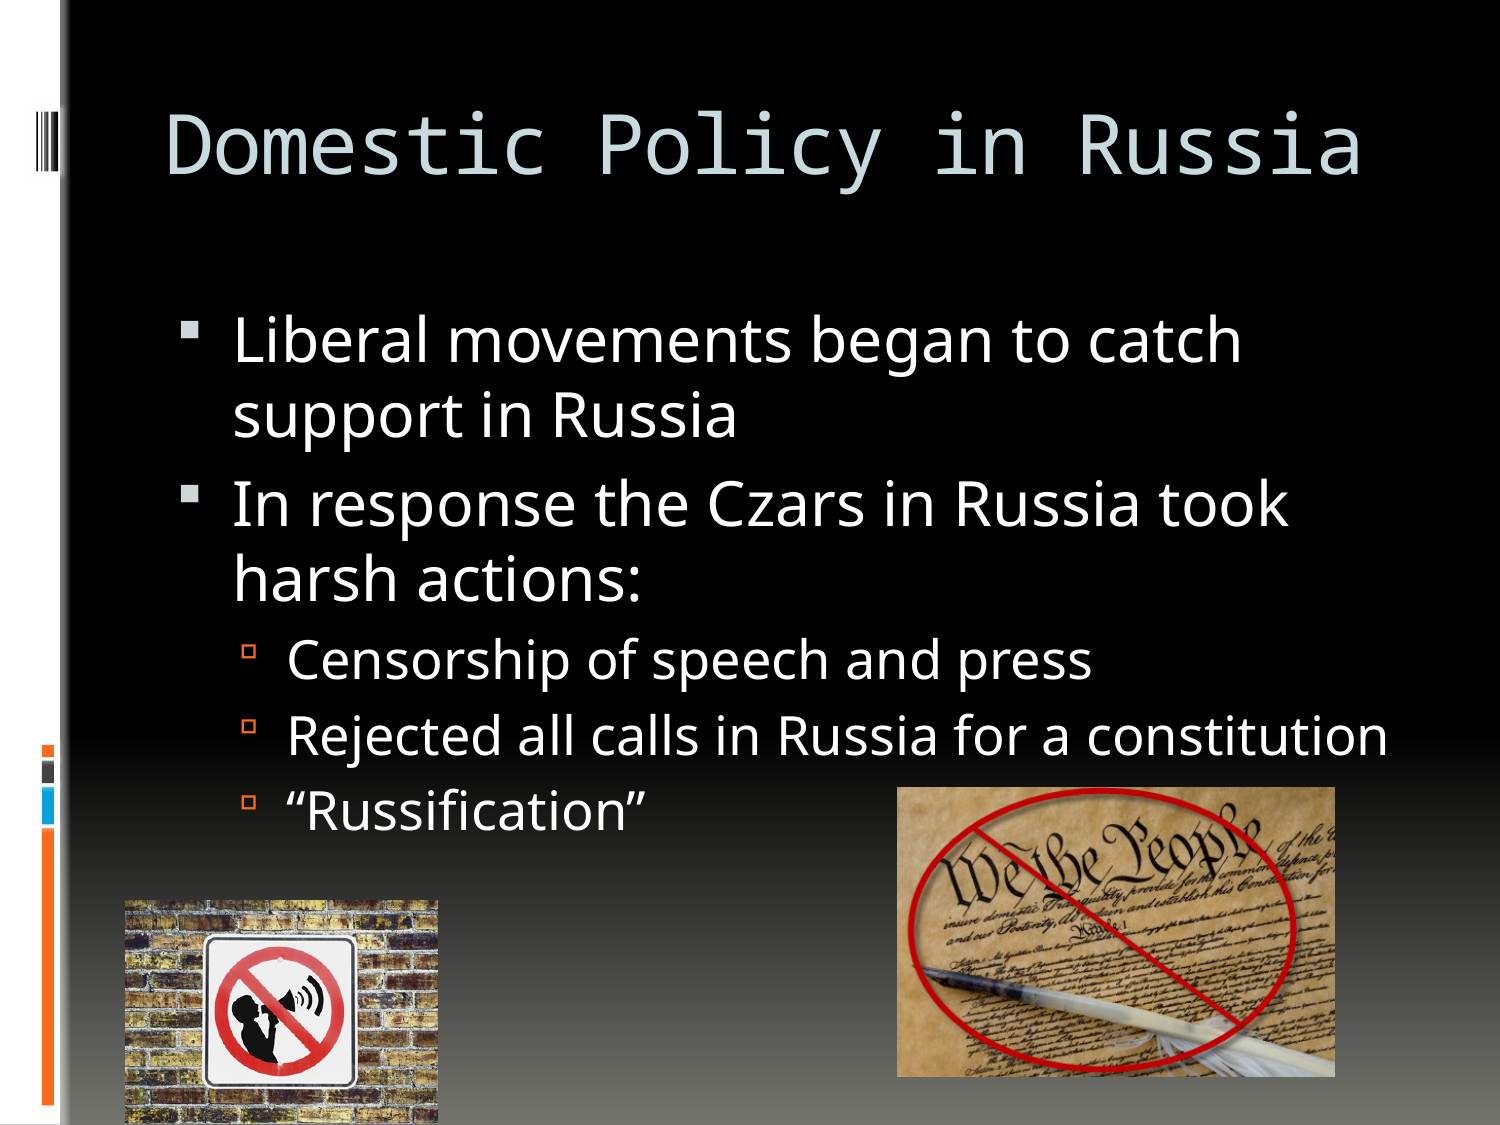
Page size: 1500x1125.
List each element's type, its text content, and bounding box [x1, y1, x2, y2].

title Domestic Policy in Russia [150, 83, 1425, 234]
picture [124, 899, 438, 1125]
list Liberal movements began to catch support in Russia In response the Czars in Russia took harsh actions: Censorship of speech and press Rejected all calls in Russia for a constitution “Russification” [150, 292, 1425, 1043]
picture [896, 786, 1336, 1078]
